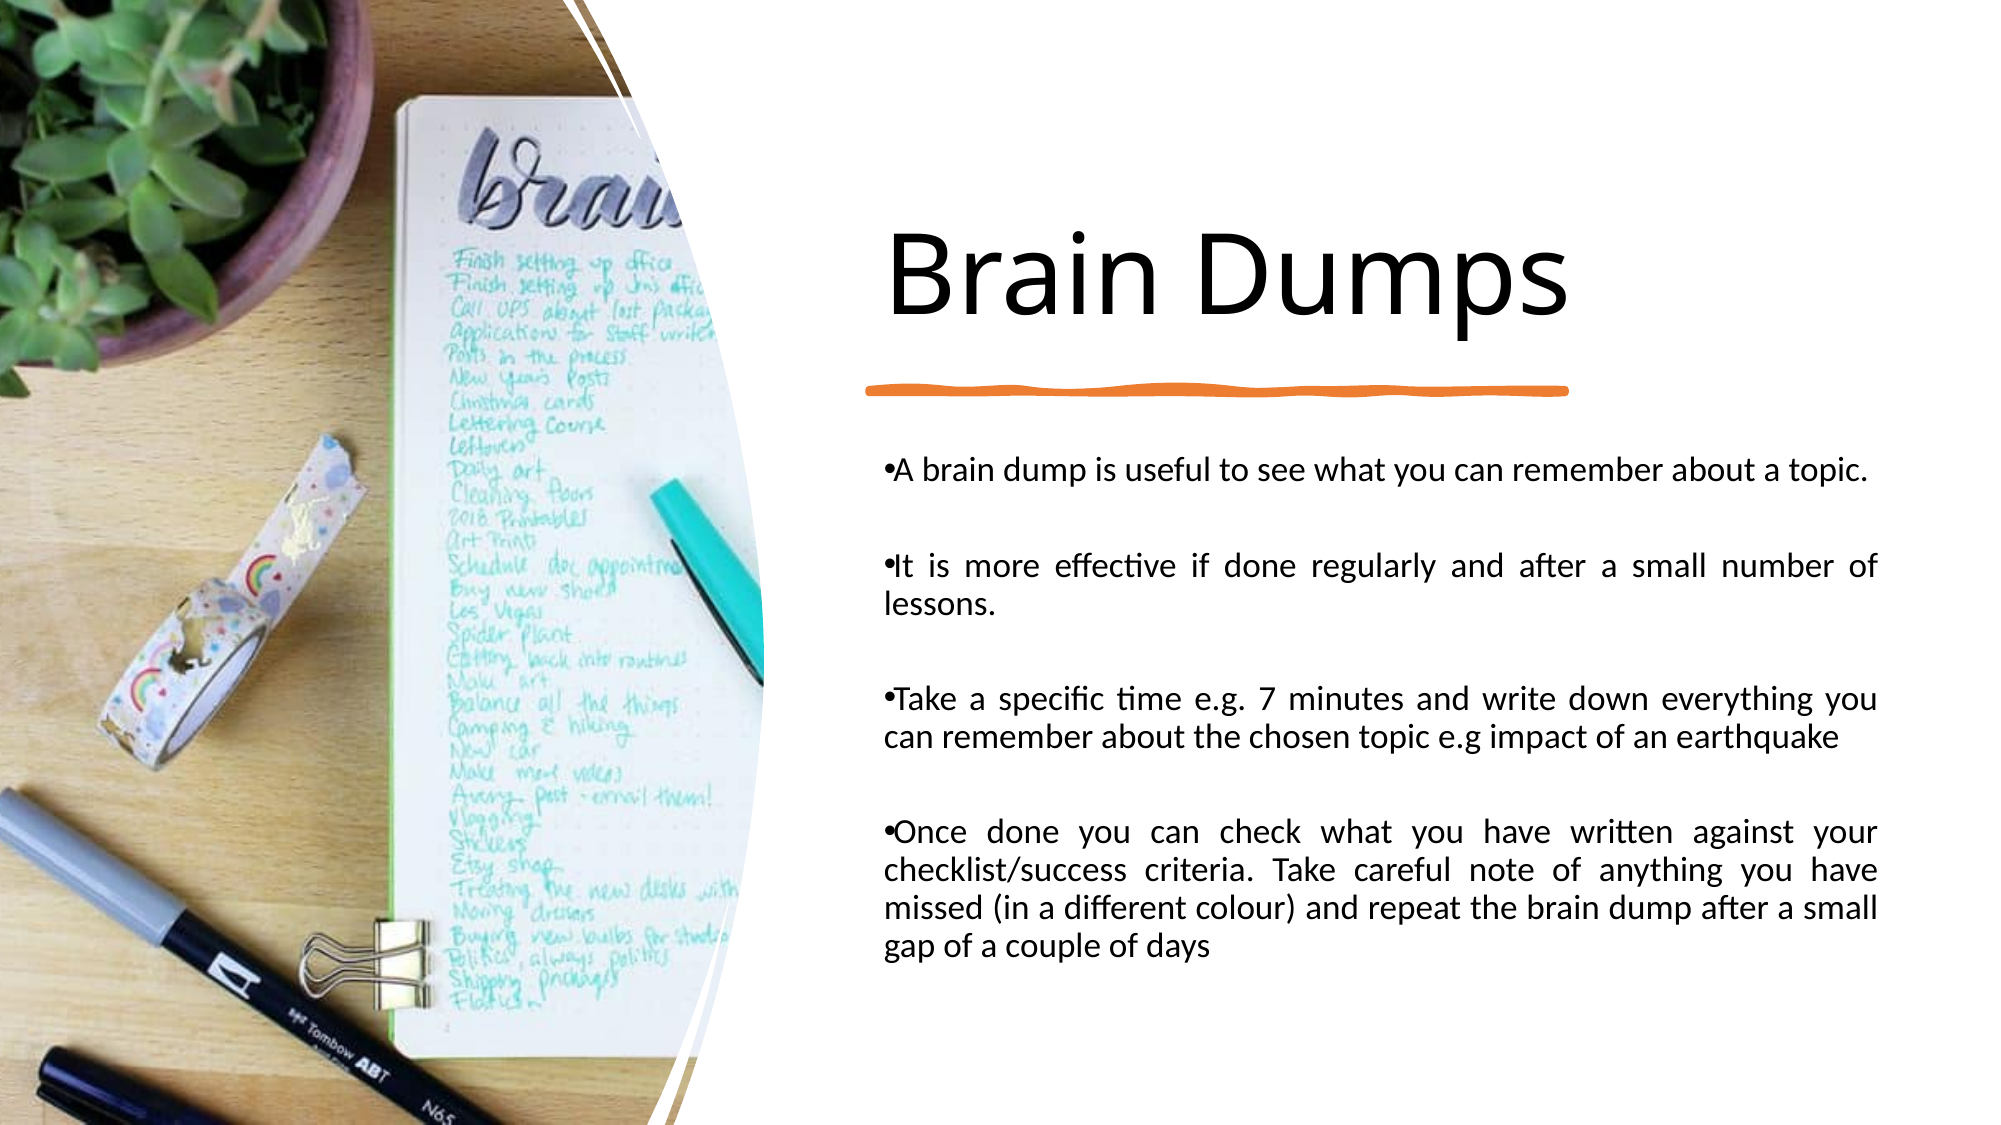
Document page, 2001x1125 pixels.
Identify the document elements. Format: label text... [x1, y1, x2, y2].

text_box [867, 385, 1567, 396]
picture [0, 0, 764, 1125]
text_box [764, 0, 2000, 1125]
text_box A brain dump is useful to see what you can remember about a topic. It is more effective if done regularly and after a small number of lessons. Take a specific time e.g. 7 minutes and write down everything you can remember about the chosen topic e.g impact of an earthquake Once done you can check what you have written against your checklist/success criteria. Take careful note of anything you have missed (in a different colour) and repeat the brain dump after a small gap of a couple of days [868, 443, 1895, 1016]
title Brain Dumps [869, 53, 1895, 347]
